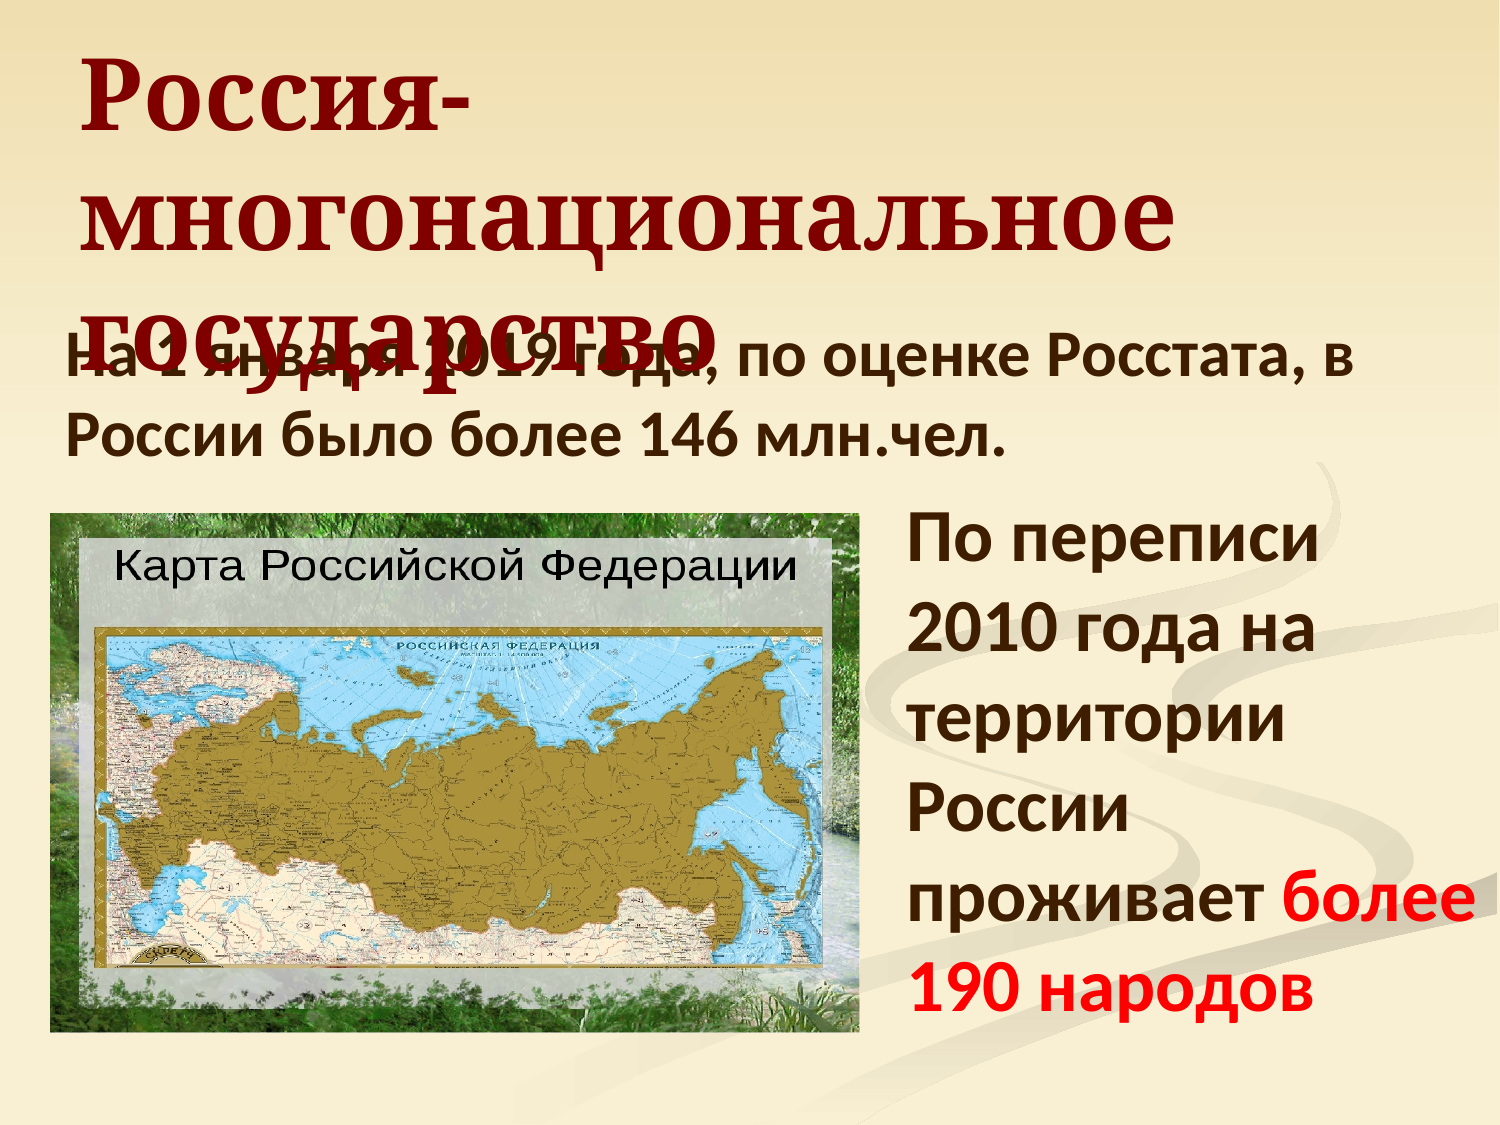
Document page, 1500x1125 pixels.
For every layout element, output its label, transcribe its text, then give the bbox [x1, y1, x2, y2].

text_box Россия- многонациональное государство [64, 23, 1471, 399]
text_box На 1 января 2019 года, по оценке Росстата, в России было более 146 млн.чел. [50, 302, 1447, 478]
text_box По переписи 2010 года на территории России проживает более 190 народов [891, 479, 1500, 1034]
picture [49, 512, 860, 1034]
